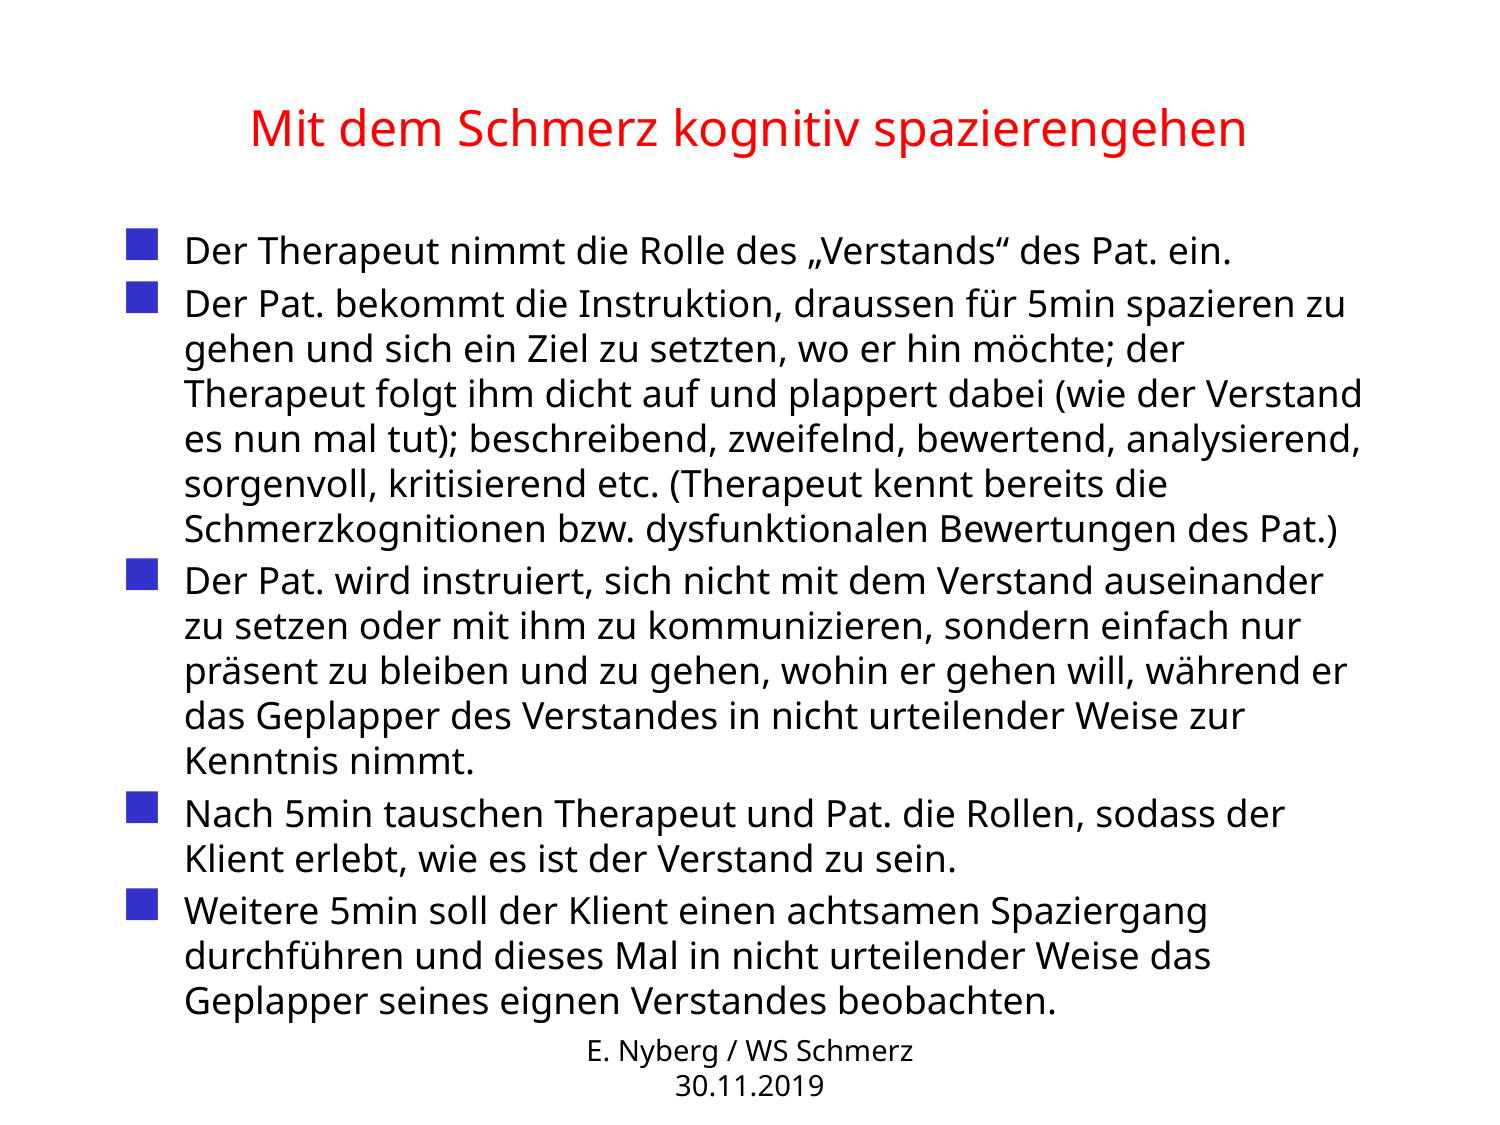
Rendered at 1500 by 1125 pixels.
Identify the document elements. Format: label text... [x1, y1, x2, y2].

list Der Therapeut nimmt die Rolle des „Verstands“ des Pat. ein. Der Pat. bekommt die Instruktion, draussen für 5min spazieren zu gehen und sich ein Ziel zu setzten, wo er hin möchte; der Therapeut folgt ihm dicht auf und plappert dabei (wie der Verstand es nun mal tut); beschreibend, zweifelnd, bewertend, analysierend, sorgenvoll, kritisierend etc. (Therapeut kennt bereits die Schmerzkognitionen bzw. dysfunktionalen Bewertungen des Pat.) Der Pat. wird instruiert, sich nicht mit dem Verstand auseinander zu setzen oder mit ihm zu kommunizieren, sondern einfach nur präsent zu bleiben und zu gehen, wohin er gehen will, während er das Geplapper des Verstandes in nicht urteilender Weise zur Kenntnis nimmt. Nach 5min tauschen Therapeut und Pat. die Rollen, sodass der Klient erlebt, wie es ist der Verstand zu sein. Weitere 5min soll der Klient einen achtsamen Spaziergang durchführen und dieses Mal in nicht urteilender Weise das Geplapper seines eignen Verstandes beobachten. [112, 219, 1388, 1059]
title Mit dem Schmerz kognitiv spazierengehen [112, 66, 1388, 187]
footer E. Nyberg / WS Schmerz 30.11.2019 [512, 1024, 988, 1101]
